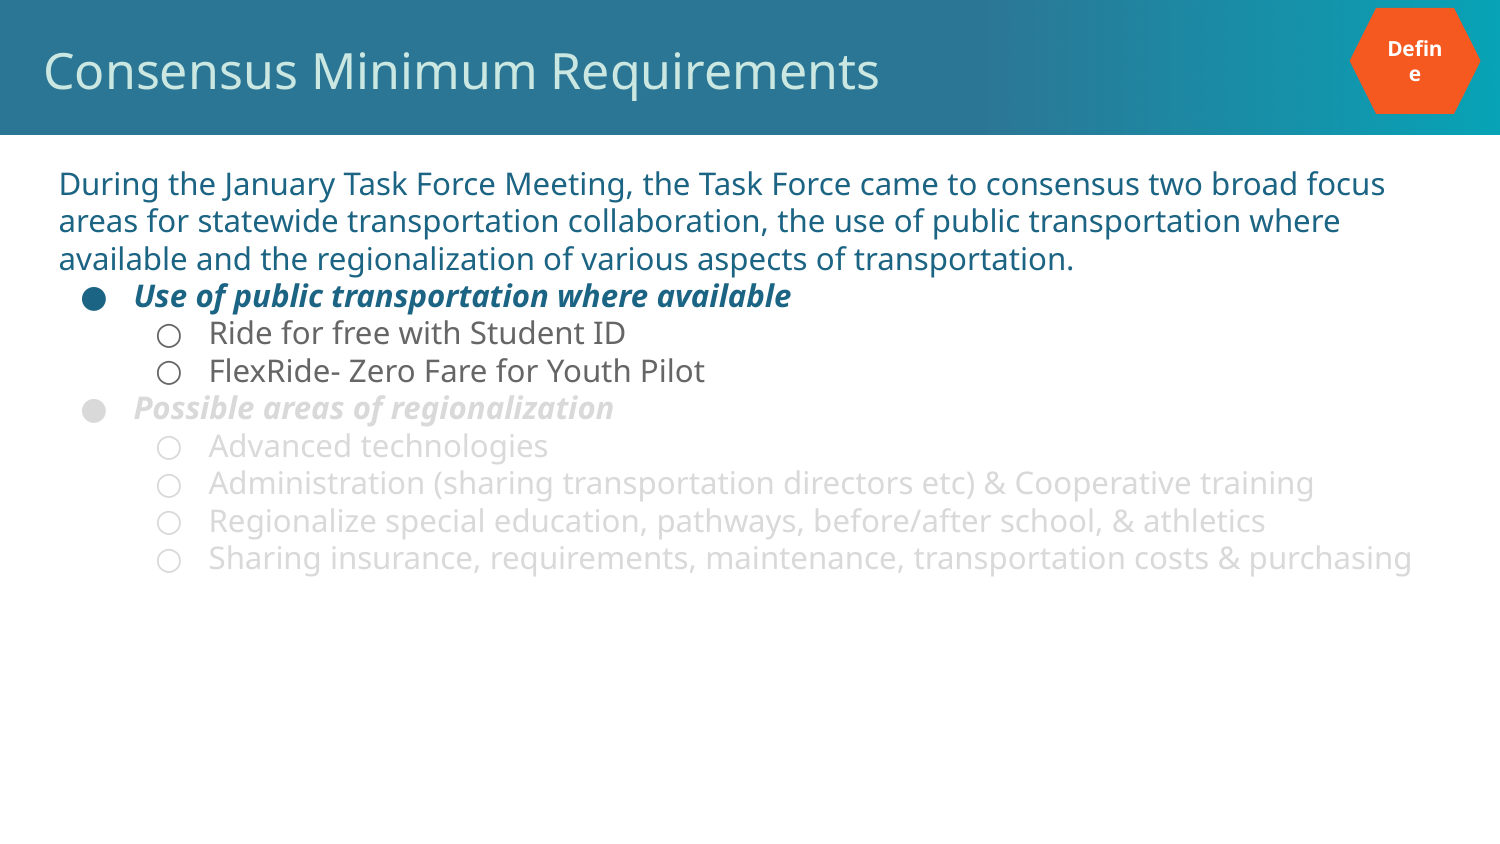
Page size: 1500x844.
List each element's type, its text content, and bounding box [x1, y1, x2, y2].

text_box During the January Task Force Meeting, the Task Force came to consensus two broad focus areas for statewide transportation collaboration, the use of public transportation where available and the regionalization of various aspects of transportation. Use of public transportation where available Ride for free with Student ID FlexRide- Zero Fare for Youth Pilot Possible areas of regionalization Advanced technologies Administration (sharing transportation directors etc) & Cooperative training Regionalize special education, pathways, before/after school, & athletics Sharing insurance, requirements, maintenance, transportation costs & purchasing [43, 148, 1442, 629]
title Consensus Minimum Requirements [32, 16, 1375, 111]
picture [0, 0, 1500, 135]
text_box Define [1350, 8, 1480, 114]
